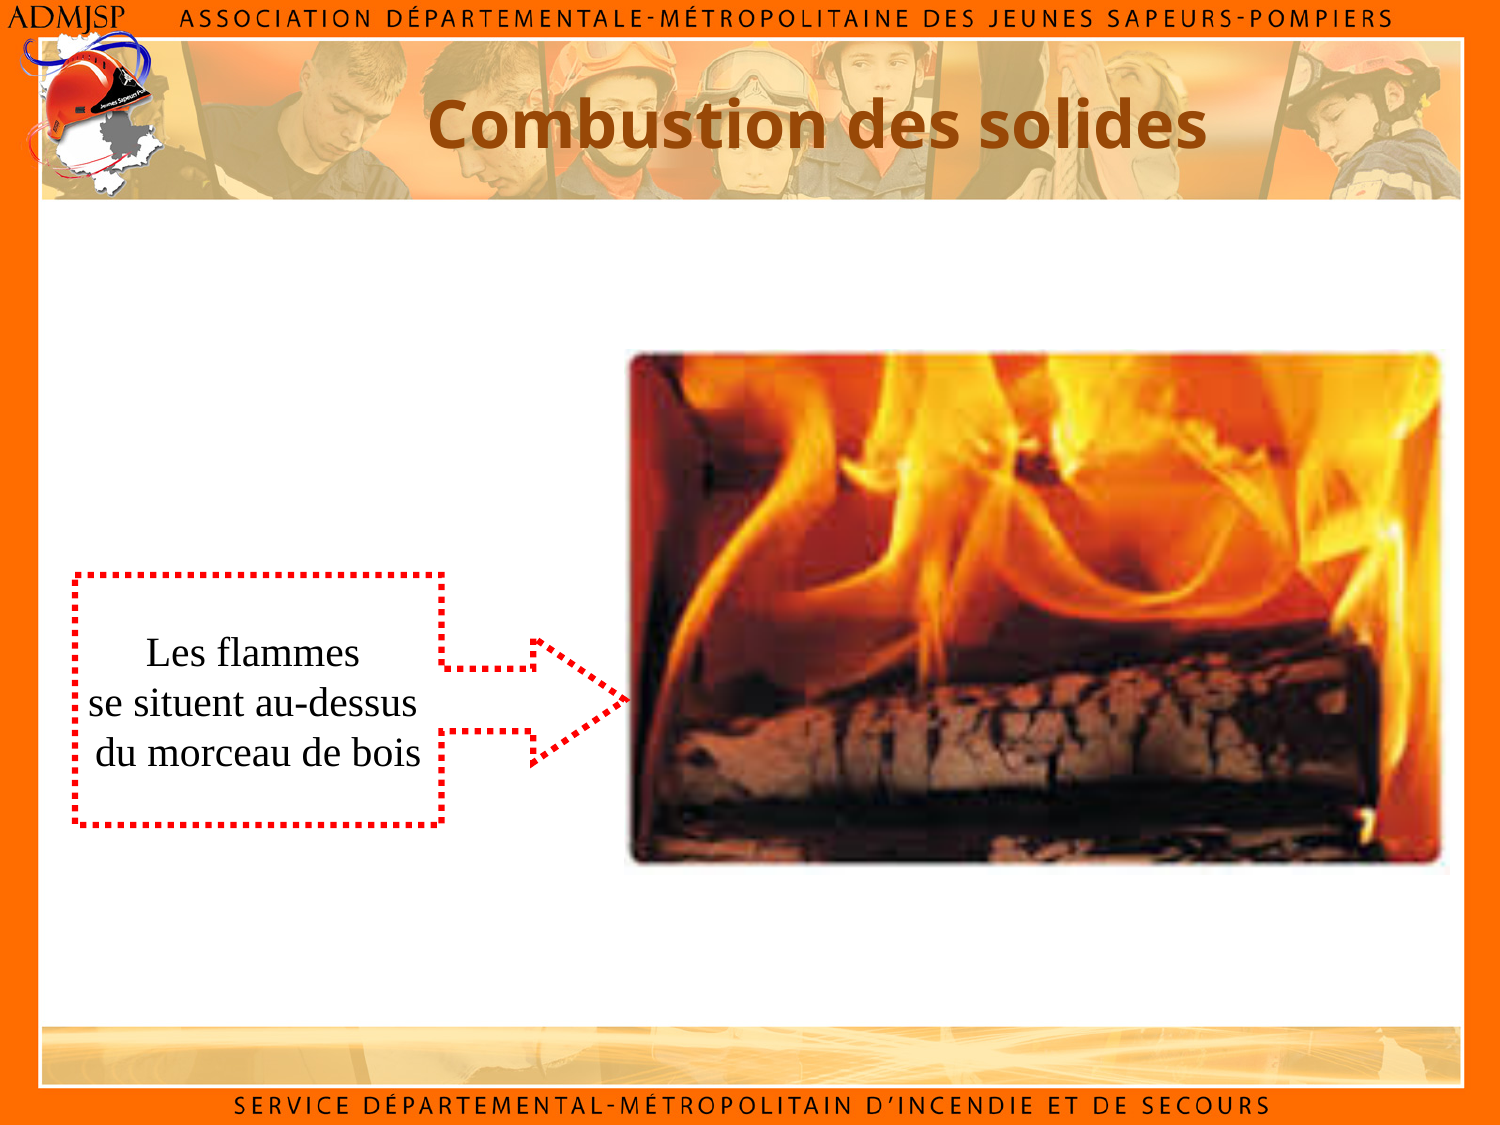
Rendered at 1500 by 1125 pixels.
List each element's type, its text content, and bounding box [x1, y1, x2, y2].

text_box Combustion des solides [183, 45, 1453, 200]
picture [0, 0, 1500, 1125]
text_box Les flammes se situent au-dessus du morceau de bois [75, 575, 619, 826]
